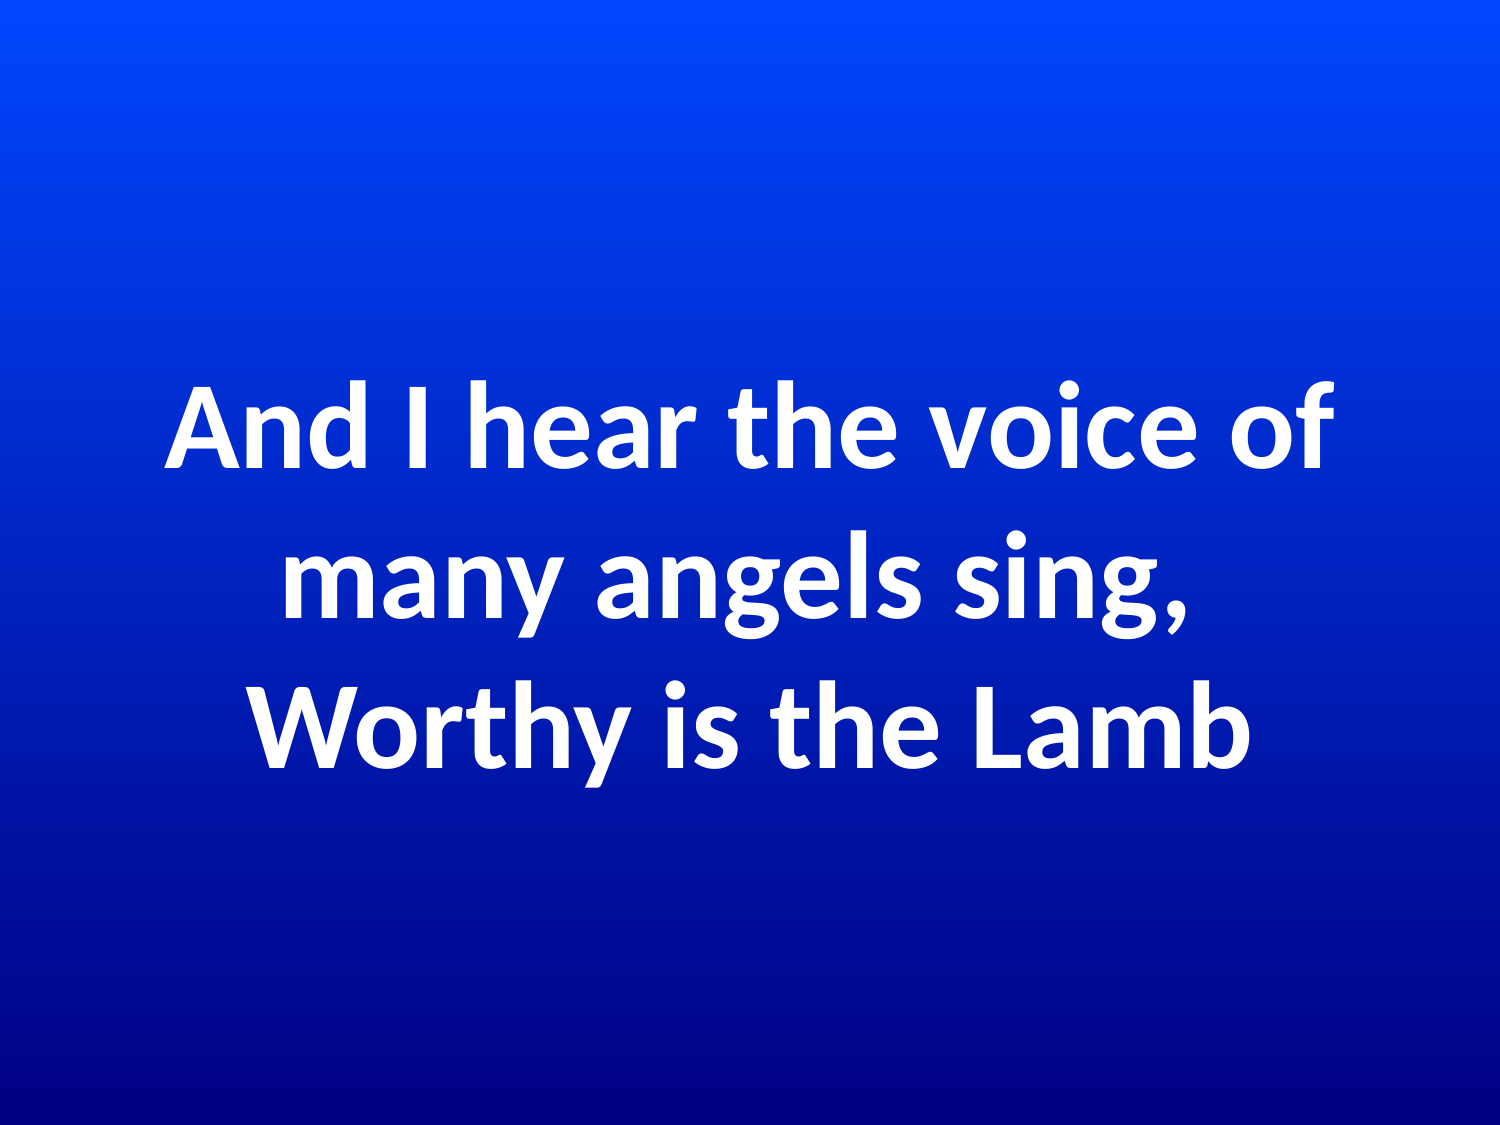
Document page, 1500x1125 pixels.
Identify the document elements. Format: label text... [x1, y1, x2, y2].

title And I hear the voice of many angels sing, Worthy is the Lamb [112, 62, 1388, 1075]
